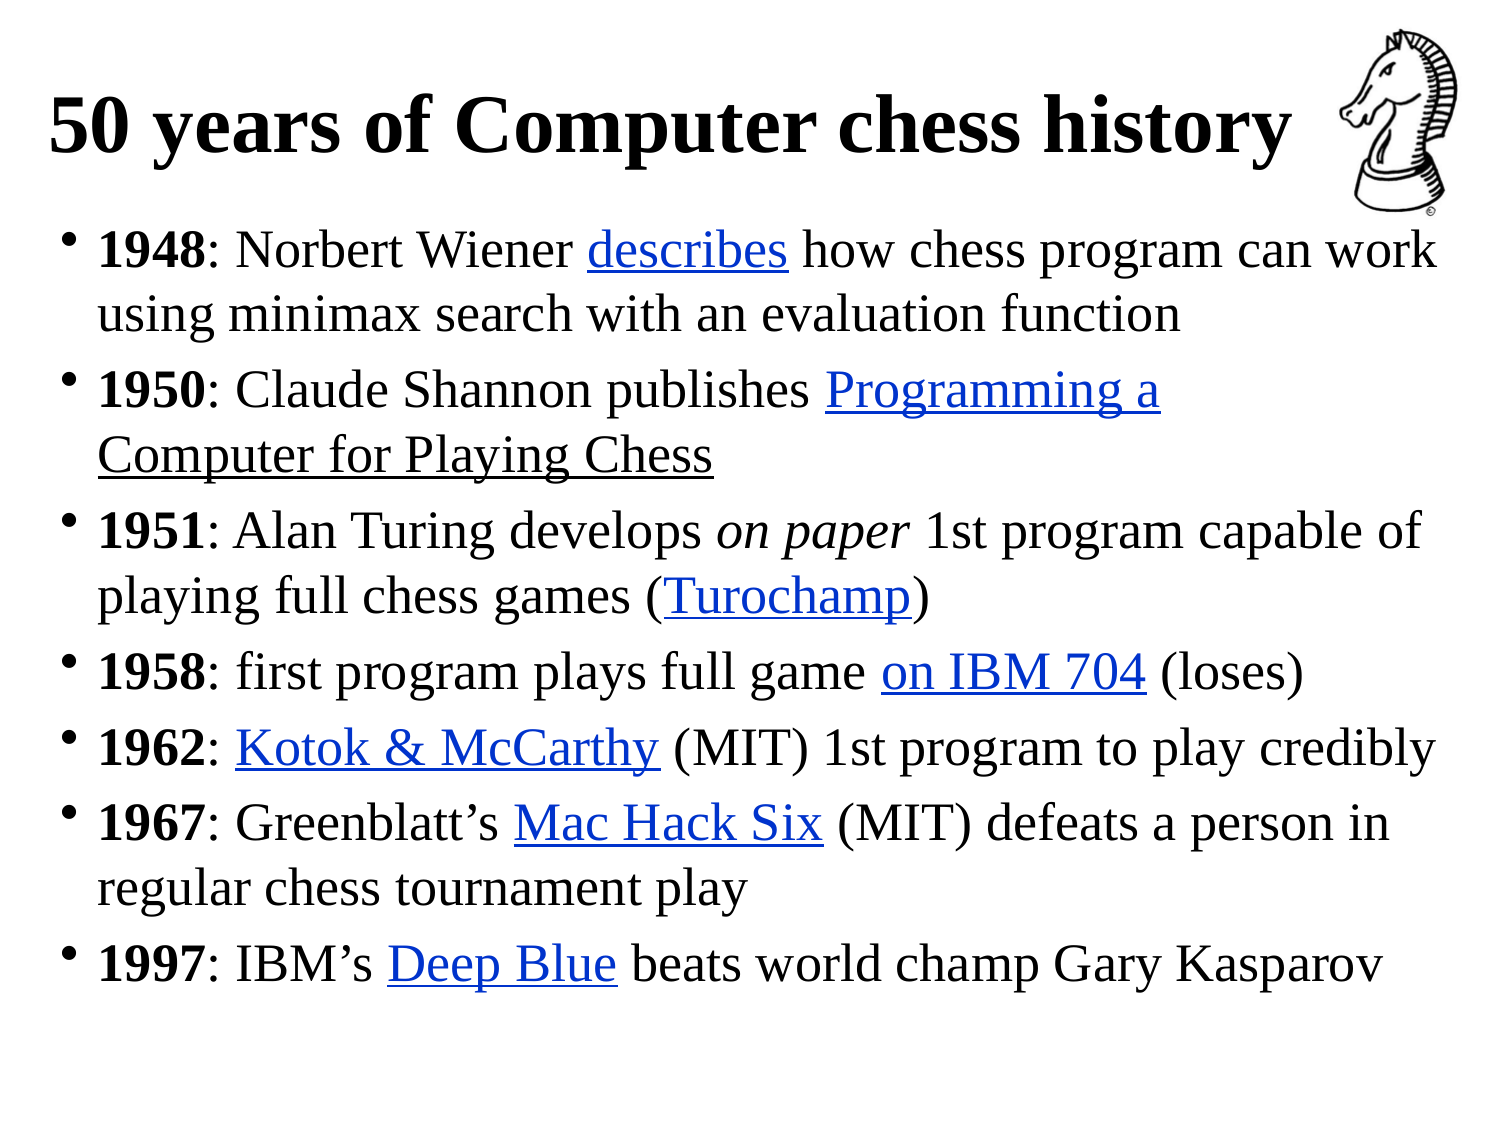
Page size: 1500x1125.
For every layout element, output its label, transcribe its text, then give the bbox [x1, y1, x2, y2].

title 50 years of Computer chess history [33, 24, 1322, 213]
list 1948: Norbert Wiener describes how chess program can work using minimax search with an evaluation function 1950: Claude Shannon publishes Programming a Computer for Playing Chess 1951: Alan Turing develops on paper 1st program capable of playing full chess games (Turochamp) 1958: first program plays full game on IBM 704 (loses) 1962: Kotok & McCarthy (MIT) 1st program to play credibly 1967: Greenblatt’s Mac Hack Six (MIT) defeats a person in regular chess tournament play 1997: IBM’s Deep Blue beats world champ Gary Kasparov [45, 205, 1467, 1106]
picture [1327, 12, 1474, 226]
